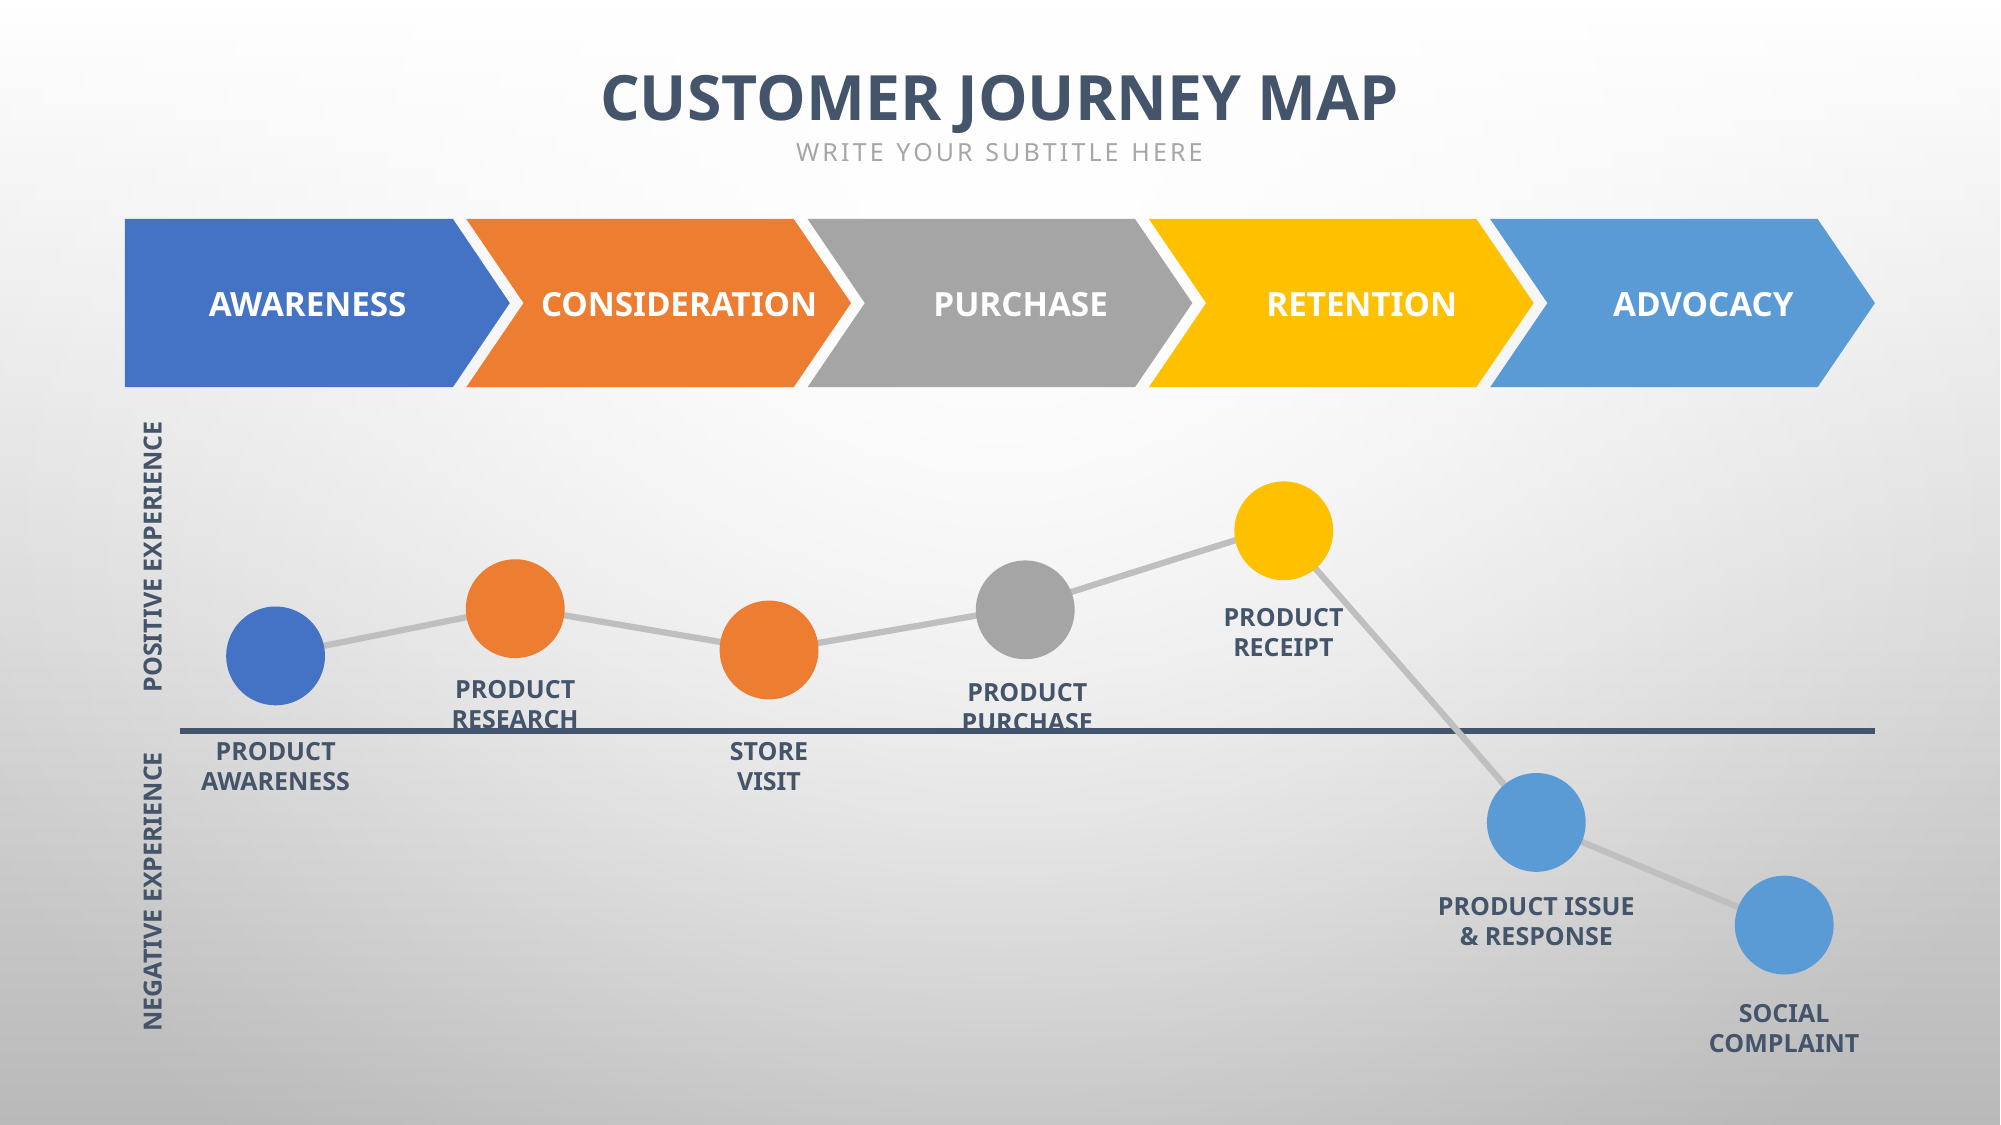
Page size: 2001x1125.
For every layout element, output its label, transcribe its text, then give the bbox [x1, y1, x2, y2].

text_box PRODUCT RESEARCH [436, 666, 594, 730]
text_box STORE VISIT [715, 732, 823, 804]
text_box PRODUCT AWARENESS [186, 732, 365, 804]
text_box [1233, 480, 1335, 582]
text_box AWARENESS [193, 275, 422, 331]
text_box [1733, 874, 1835, 976]
text_box SOCIAL COMPLAINT [1694, 990, 1875, 1065]
text_box [823, 732, 1737, 918]
text_box PRODUCT ISSUE & RESPONSE [1423, 883, 1650, 958]
text_box NEGATIVE EXPERIENCE [129, 737, 174, 1047]
text_box [974, 559, 1076, 661]
text_box [464, 557, 566, 660]
text_box PURCHASE [918, 275, 1123, 331]
text_box [325, 539, 1459, 730]
text_box [465, 217, 853, 389]
text_box PRODUCT RECEIPT [1208, 593, 1359, 669]
text_box [1147, 217, 1535, 389]
text_box PRODUCT PURCHASE [946, 668, 1108, 730]
text_box CONSIDERATION [526, 275, 833, 331]
text_box WRITE YOUR SUBTITLE HERE [781, 129, 1219, 174]
text_box PRODUCT RESEARCH [436, 732, 594, 742]
text_box PRODUCT PURCHASE [946, 732, 1108, 744]
text_box [718, 599, 820, 701]
text_box [685, 732, 715, 738]
text_box [1485, 771, 1588, 874]
text_box [806, 217, 1194, 389]
text_box [1488, 217, 1877, 389]
picture [0, 0, 2000, 1125]
text_box RETENTION [1251, 275, 1473, 331]
text_box CUSTOMER JOURNEY MAP [585, 50, 1415, 140]
text_box [123, 217, 511, 389]
text_box ADVOCACY [1598, 275, 1809, 331]
text_box [224, 605, 327, 707]
text_box POSITIVE EXPERIENCE [129, 406, 174, 708]
